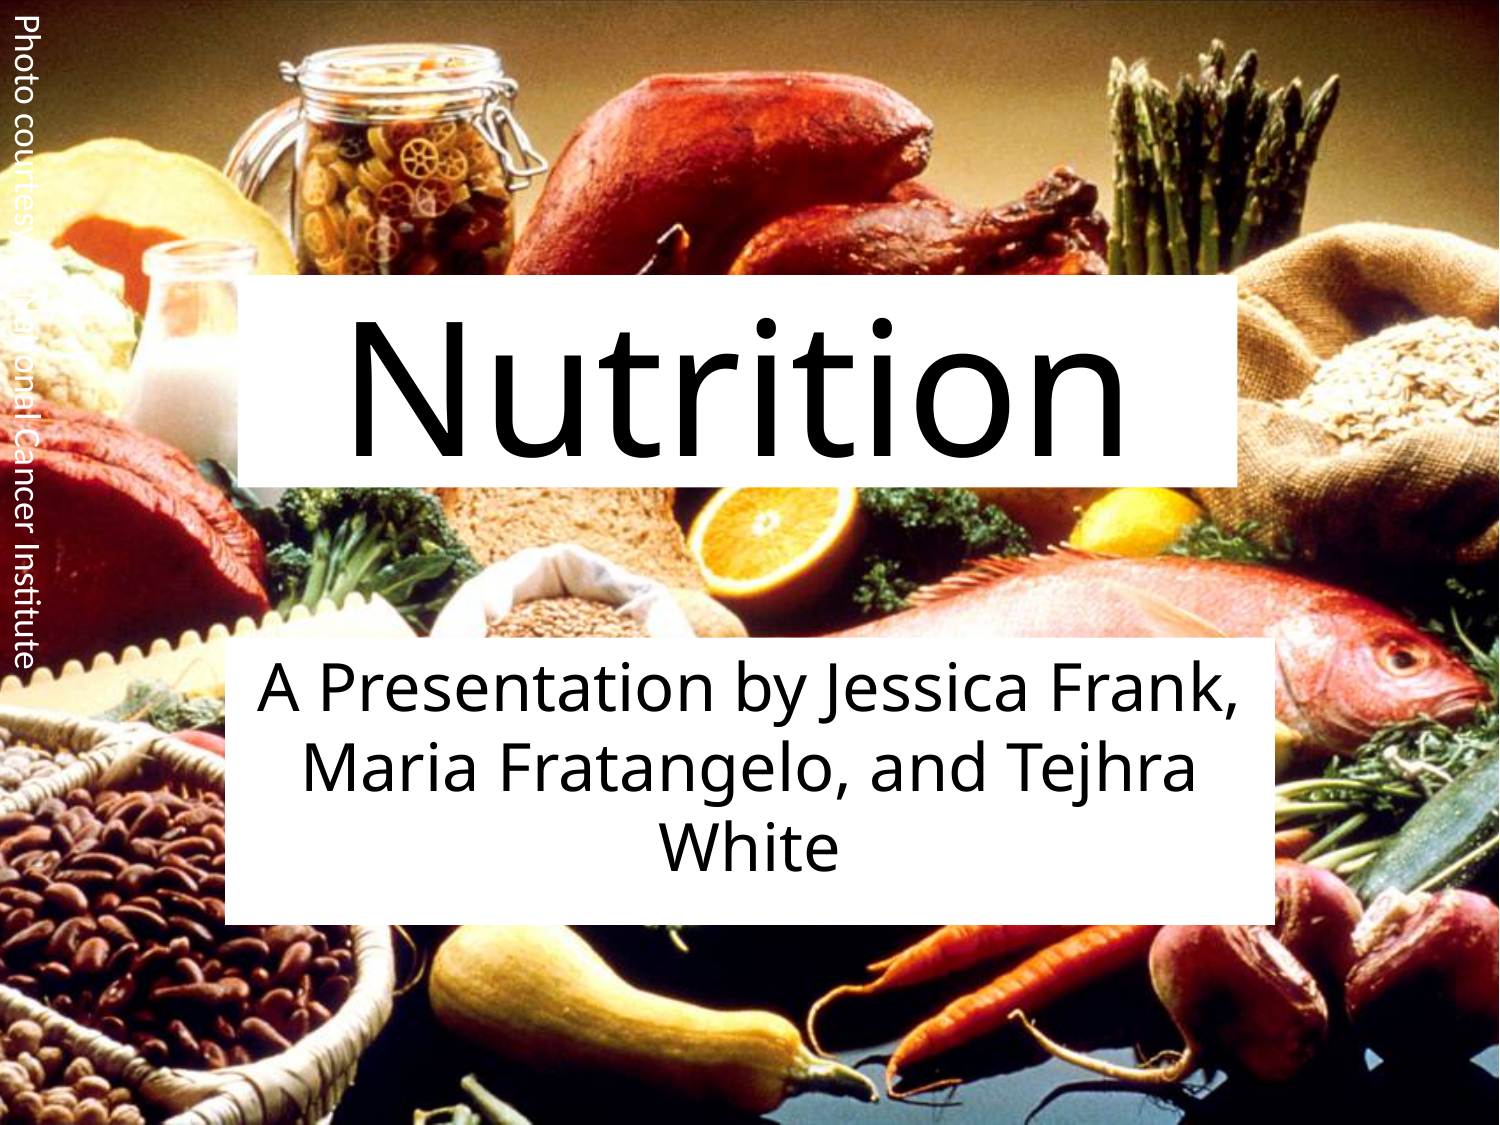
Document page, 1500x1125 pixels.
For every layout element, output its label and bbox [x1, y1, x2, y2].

text_box [0, 0, 1500, 1125]
